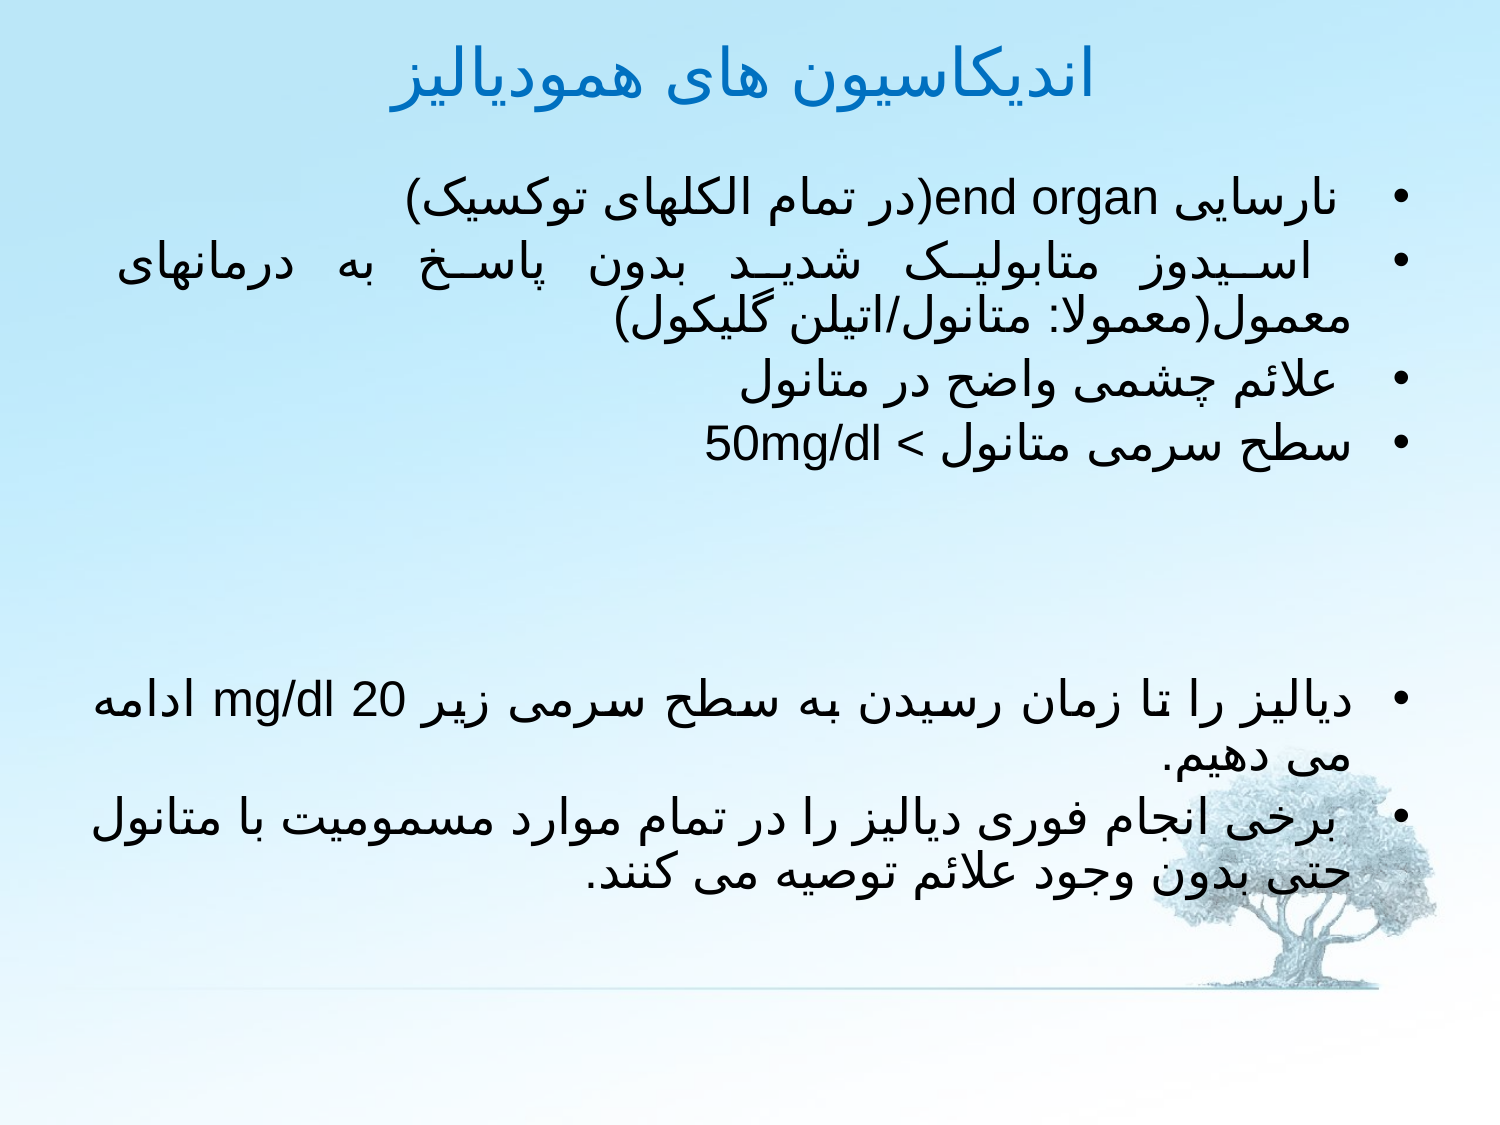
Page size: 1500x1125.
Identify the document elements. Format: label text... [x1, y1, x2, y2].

list نارسایی end organ(در تمام الکلهای توکسیک) اسیدوز متابولیک شدید بدون پاسخ به درمانهای معمول(معمولا: متانول/اتیلن گلیکول) علائم چشمی واضح در متانول سطح سرمی متانول > 50mg/dl دیالیز را تا زمان رسیدن به سطح سرمی زیر 20 mg/dl ادامه می دهیم. برخی انجام فوری دیالیز را در تمام موارد مسمومیت با متانول حتی بدون وجود علائم توصیه می کنند. [75, 164, 1425, 1005]
title اندیکاسیون های همودیالیز [70, 0, 1421, 141]
